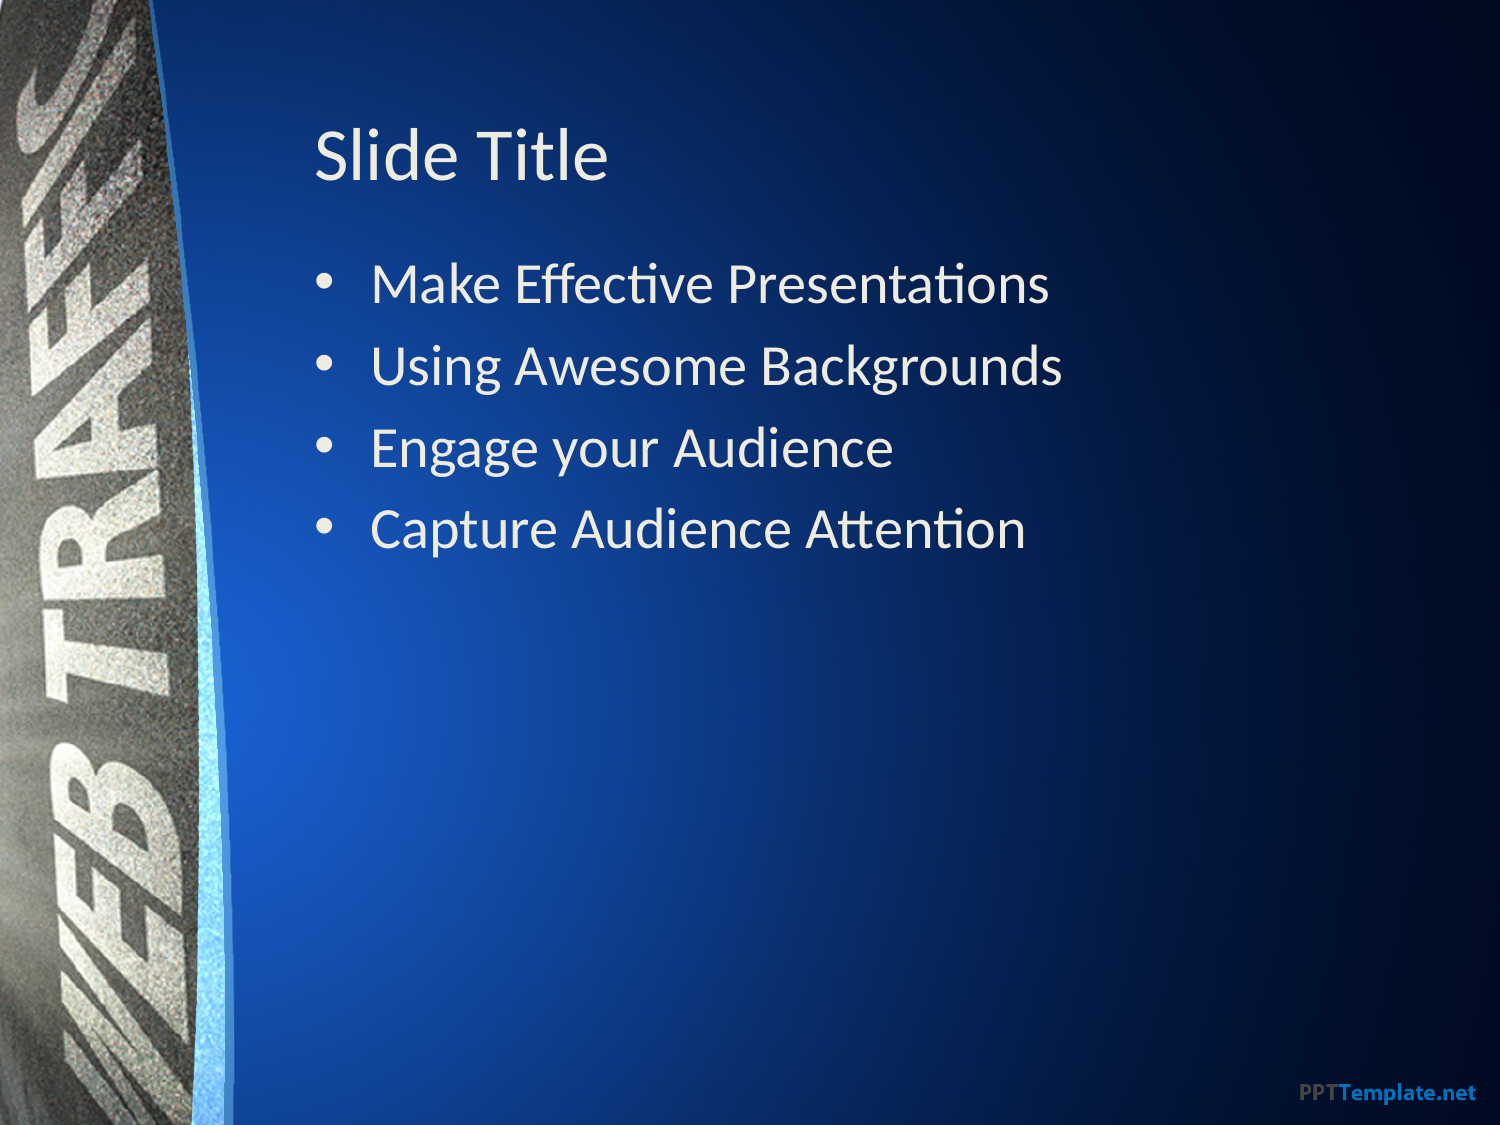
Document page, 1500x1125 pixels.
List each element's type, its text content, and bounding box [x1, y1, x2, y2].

title Slide Title [299, 87, 1352, 214]
list Make Effective Presentations Using Awesome Backgrounds Engage your Audience Capture Audience Attention [299, 238, 1352, 940]
picture [0, 0, 1500, 1125]
